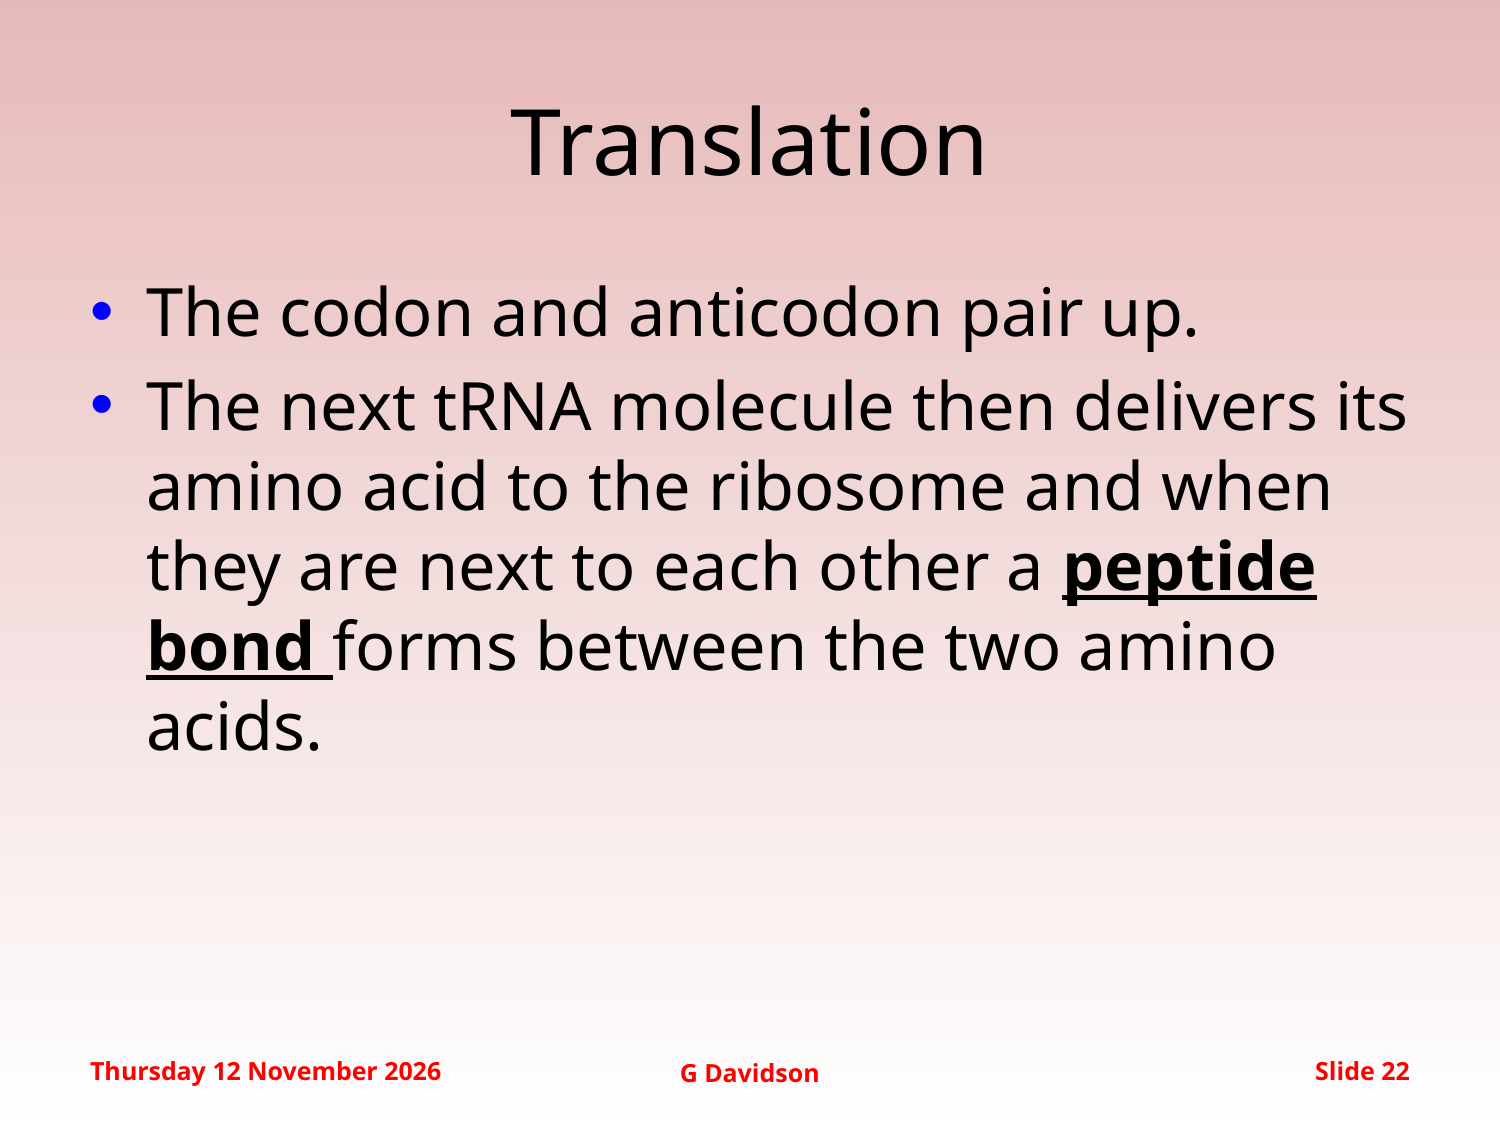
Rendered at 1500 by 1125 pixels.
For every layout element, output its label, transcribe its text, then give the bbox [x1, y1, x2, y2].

footer G Davidson [512, 1042, 988, 1103]
title Translation [75, 45, 1425, 233]
slide_number Slide 22 [1074, 1042, 1425, 1103]
list The codon and anticodon pair up. The next tRNA molecule then delivers its amino acid to the ribosome and when they are next to each other a peptide bond forms between the two amino acids. [75, 262, 1425, 1005]
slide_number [75, 1042, 512, 1103]
